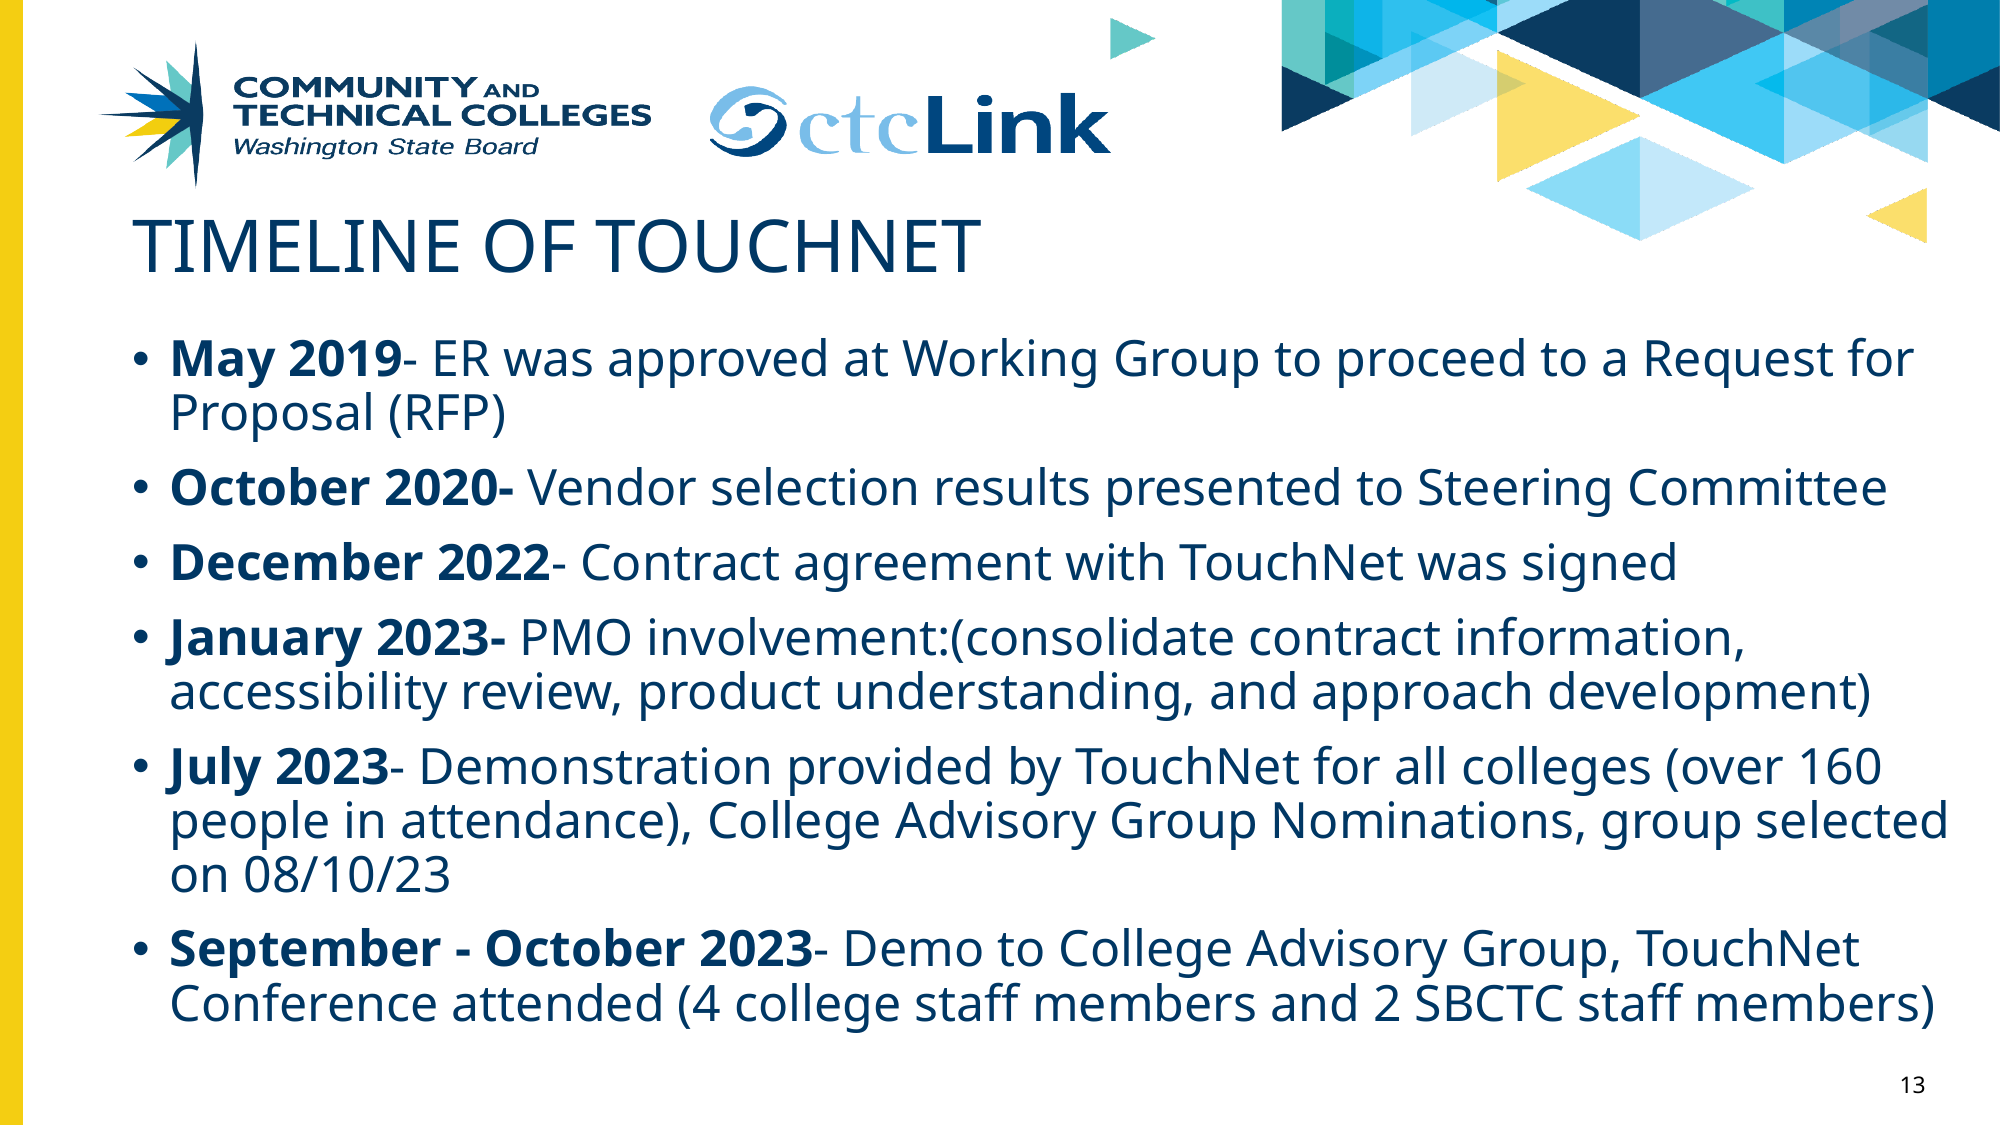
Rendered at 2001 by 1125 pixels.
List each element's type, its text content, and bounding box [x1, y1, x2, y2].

title TimeLine of TouchNet [117, 202, 1941, 326]
slide_number 13 [1838, 1063, 1941, 1103]
picture [23, 0, 2000, 243]
list May 2019- ER was approved at Working Group to proceed to a Request for Proposal (RFP) October 2020- Vendor selection results presented to Steering Committee December 2022- Contract agreement with TouchNet was signed January 2023- PMO involvement:(consolidate contract information, accessibility review, product understanding, and approach development) July 2023- Demonstration provided by TouchNet for all colleges (over 160 people in attendance), College Advisory Group Nominations, group selected on 08/10/23 September - October 2023- Demo to College Advisory Group, TouchNet Conference attended (4 college staff members and 2 SBCTC staff members) [117, 326, 1968, 1070]
